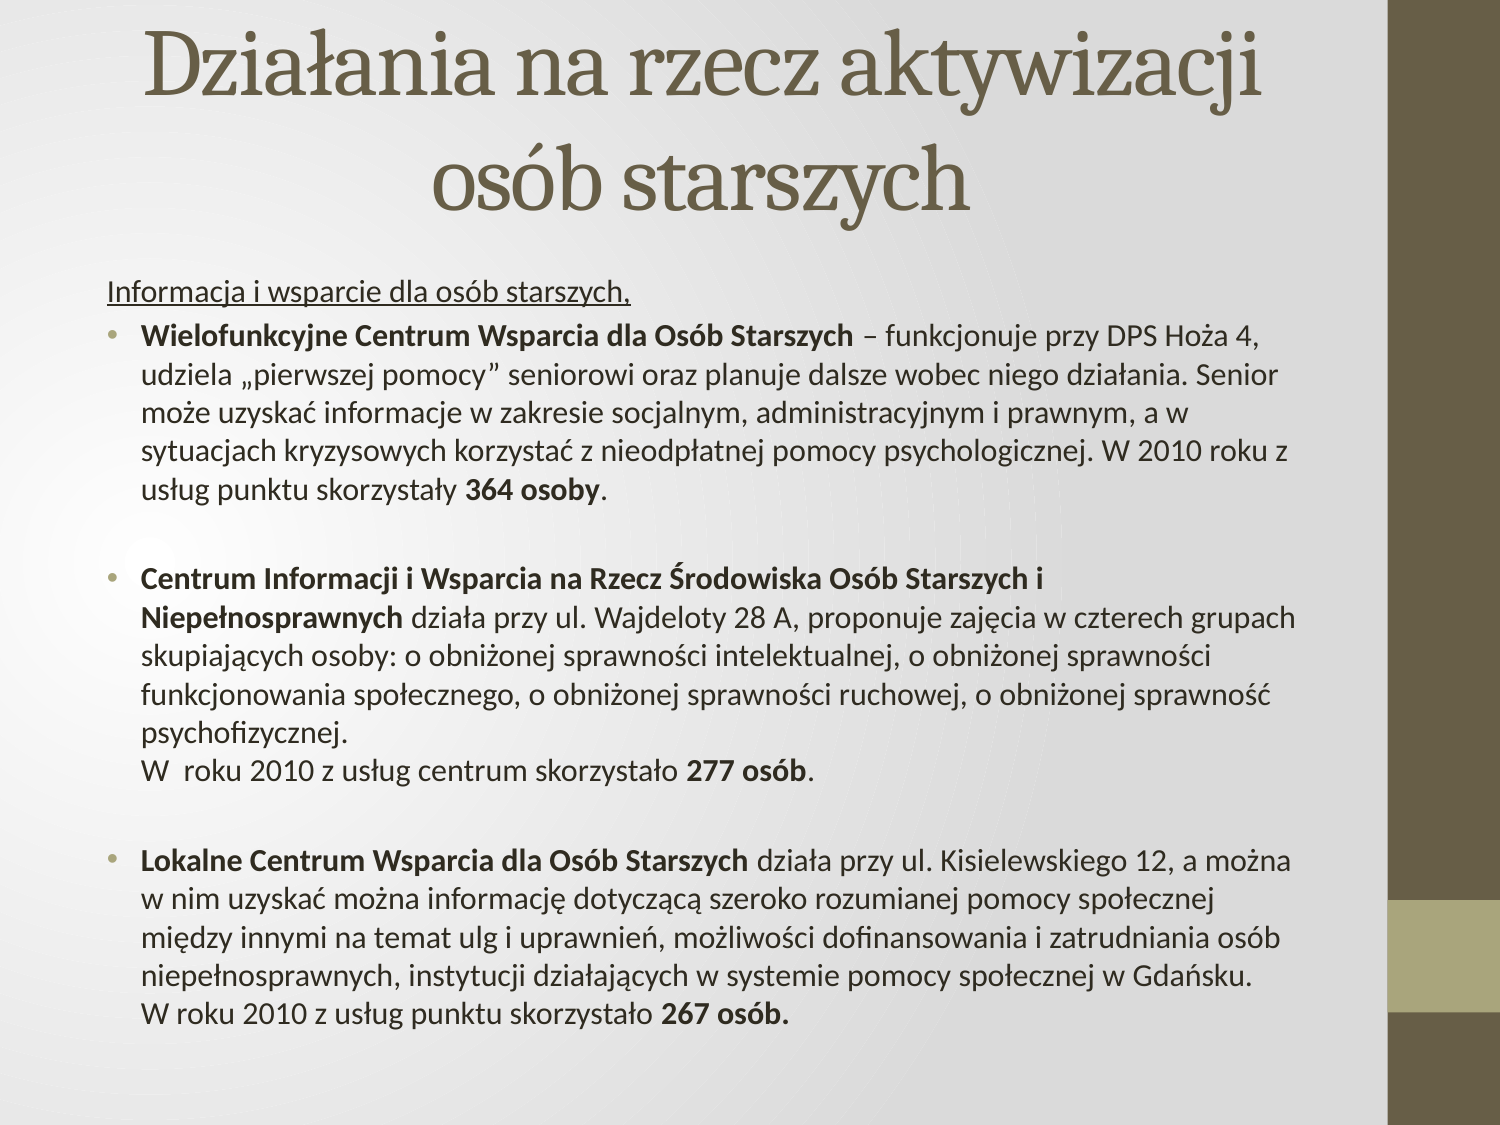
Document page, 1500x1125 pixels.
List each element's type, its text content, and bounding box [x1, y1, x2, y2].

list Informacja i wsparcie dla osób starszych, Wielofunkcyjne Centrum Wsparcia dla Osób Starszych – funkcjonuje przy DPS Hoża 4, udziela „pierwszej pomocy” seniorowi oraz planuje dalsze wobec niego działania. Senior może uzyskać informacje w zakresie socjalnym, administracyjnym i prawnym, a w sytuacjach kryzysowych korzystać z nieodpłatnej pomocy psychologicznej. W 2010 roku z usług punktu skorzystały 364 osoby. Centrum Informacji i Wsparcia na Rzecz Środowiska Osób Starszych i Niepełnosprawnych działa przy ul. Wajdeloty 28 A, proponuje zajęcia w czterech grupach skupiających osoby: o obniżonej sprawności intelektualnej, o obniżonej sprawności funkcjonowania społecznego, o obniżonej sprawności ruchowej, o obniżonej sprawność psychofizycznej. W roku 2010 z usług centrum skorzystało 277 osób. Lokalne Centrum Wsparcia dla Osób Starszych działa przy ul. Kisielewskiego 12, a można w nim uzyskać można informację dotyczącą szeroko rozumianej pomocy społecznej między innymi na temat ulg i uprawnień, możliwości dofinansowania i zatrudniania osób niepełnosprawnych, instytucji działających w systemie pomocy społecznej w Gdańsku. W roku 2010 z usług punktu skorzystało 267 osób. [75, 262, 1325, 1050]
title Działania na rzecz aktywizacji osób starszych [76, 78, 1327, 266]
